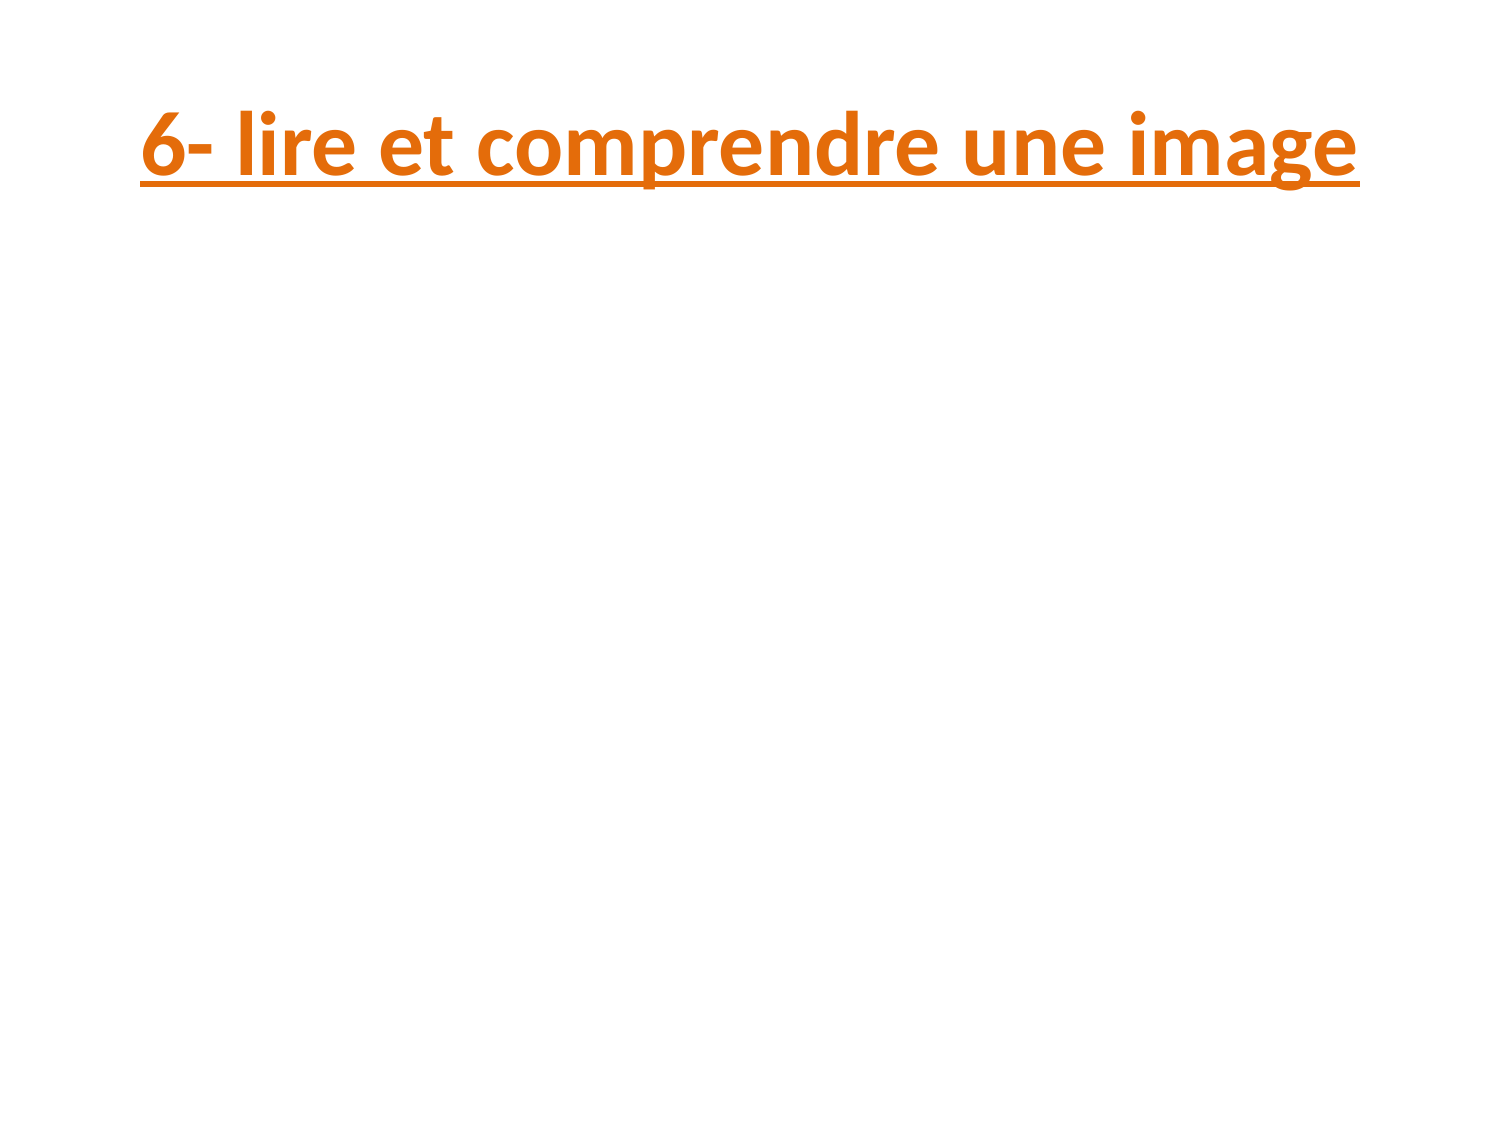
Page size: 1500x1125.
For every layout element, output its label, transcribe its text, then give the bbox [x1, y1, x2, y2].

title 6- lire et comprendre une image [75, 45, 1425, 233]
